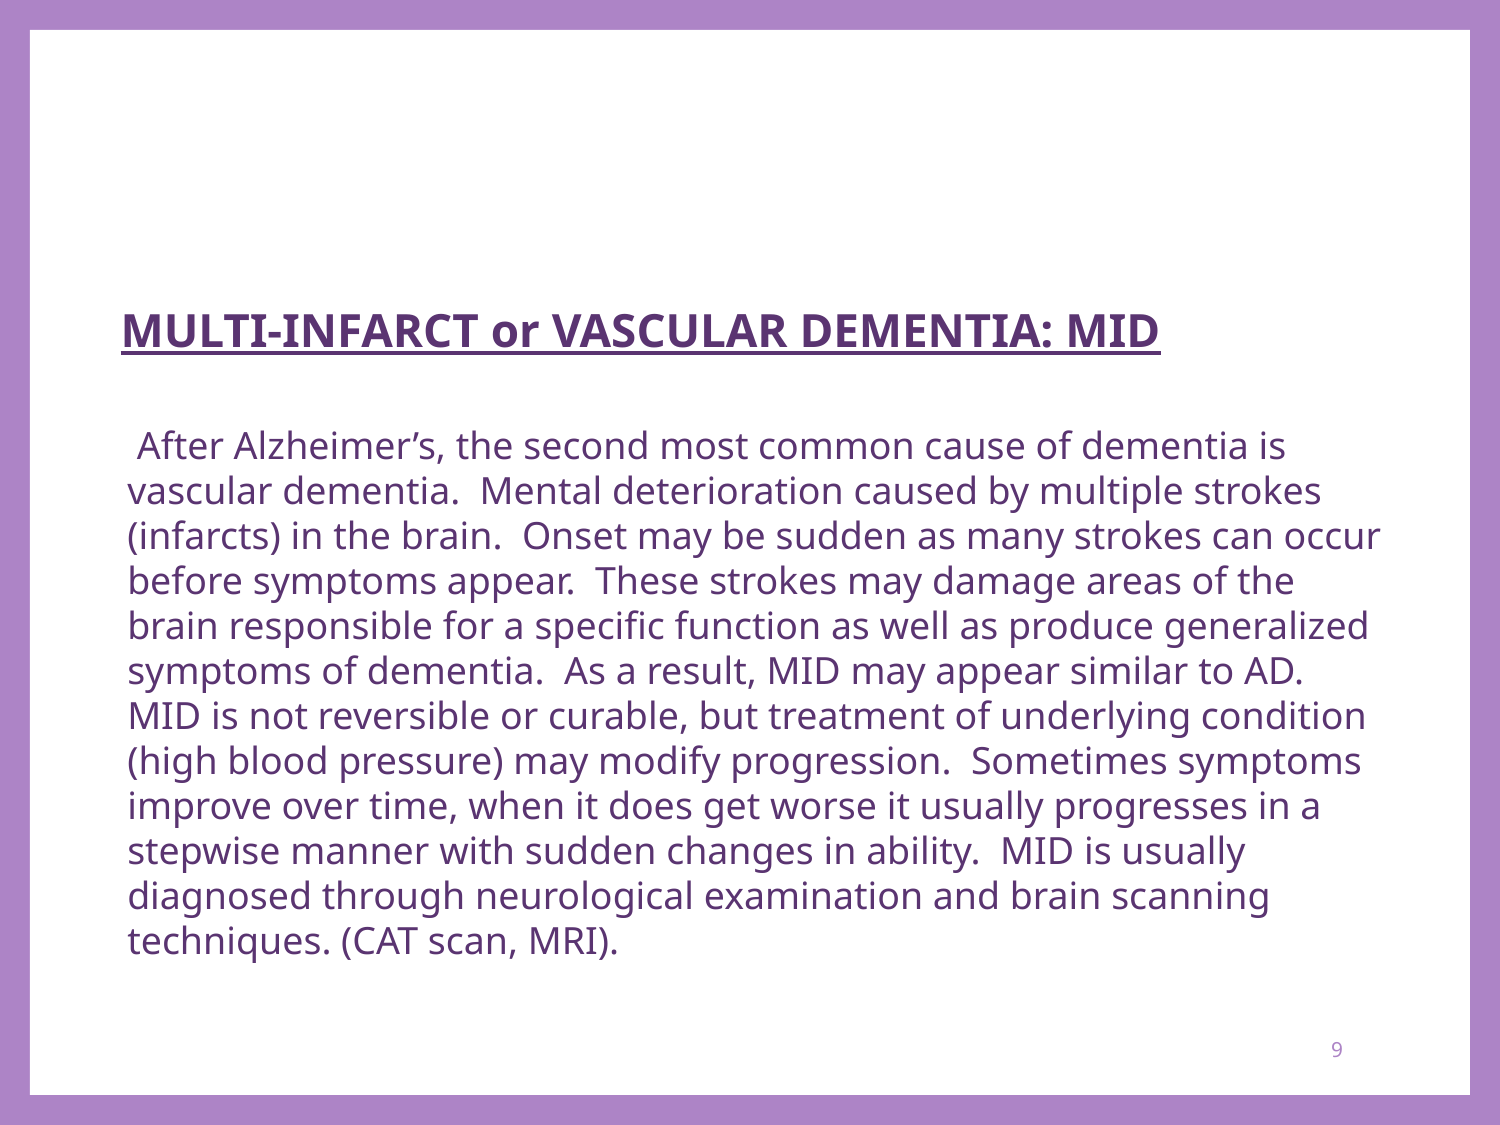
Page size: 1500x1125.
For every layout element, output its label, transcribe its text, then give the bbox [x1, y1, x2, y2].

slide_number 9 [1147, 1020, 1358, 1081]
list MULTI-INFARCT or VASCULAR DEMENTIA: MID [99, 224, 1315, 888]
text_box After Alzheimer’s, the second most common cause of dementia is vascular dementia. Mental deterioration caused by multiple strokes (infarcts) in the brain. Onset may be sudden as many strokes can occur before symptoms appear. These strokes may damage areas of the brain responsible for a specific function as well as produce generalized symptoms of dementia. As a result, MID may appear similar to AD. MID is not reversible or curable, but treatment of underlying condition (high blood pressure) may modify progression. Sometimes symptoms improve over time, when it does get worse it usually progresses in a stepwise manner with sudden changes in ability. MID is usually diagnosed through neurological examination and brain scanning techniques. (CAT scan, MRI). [112, 415, 1400, 970]
